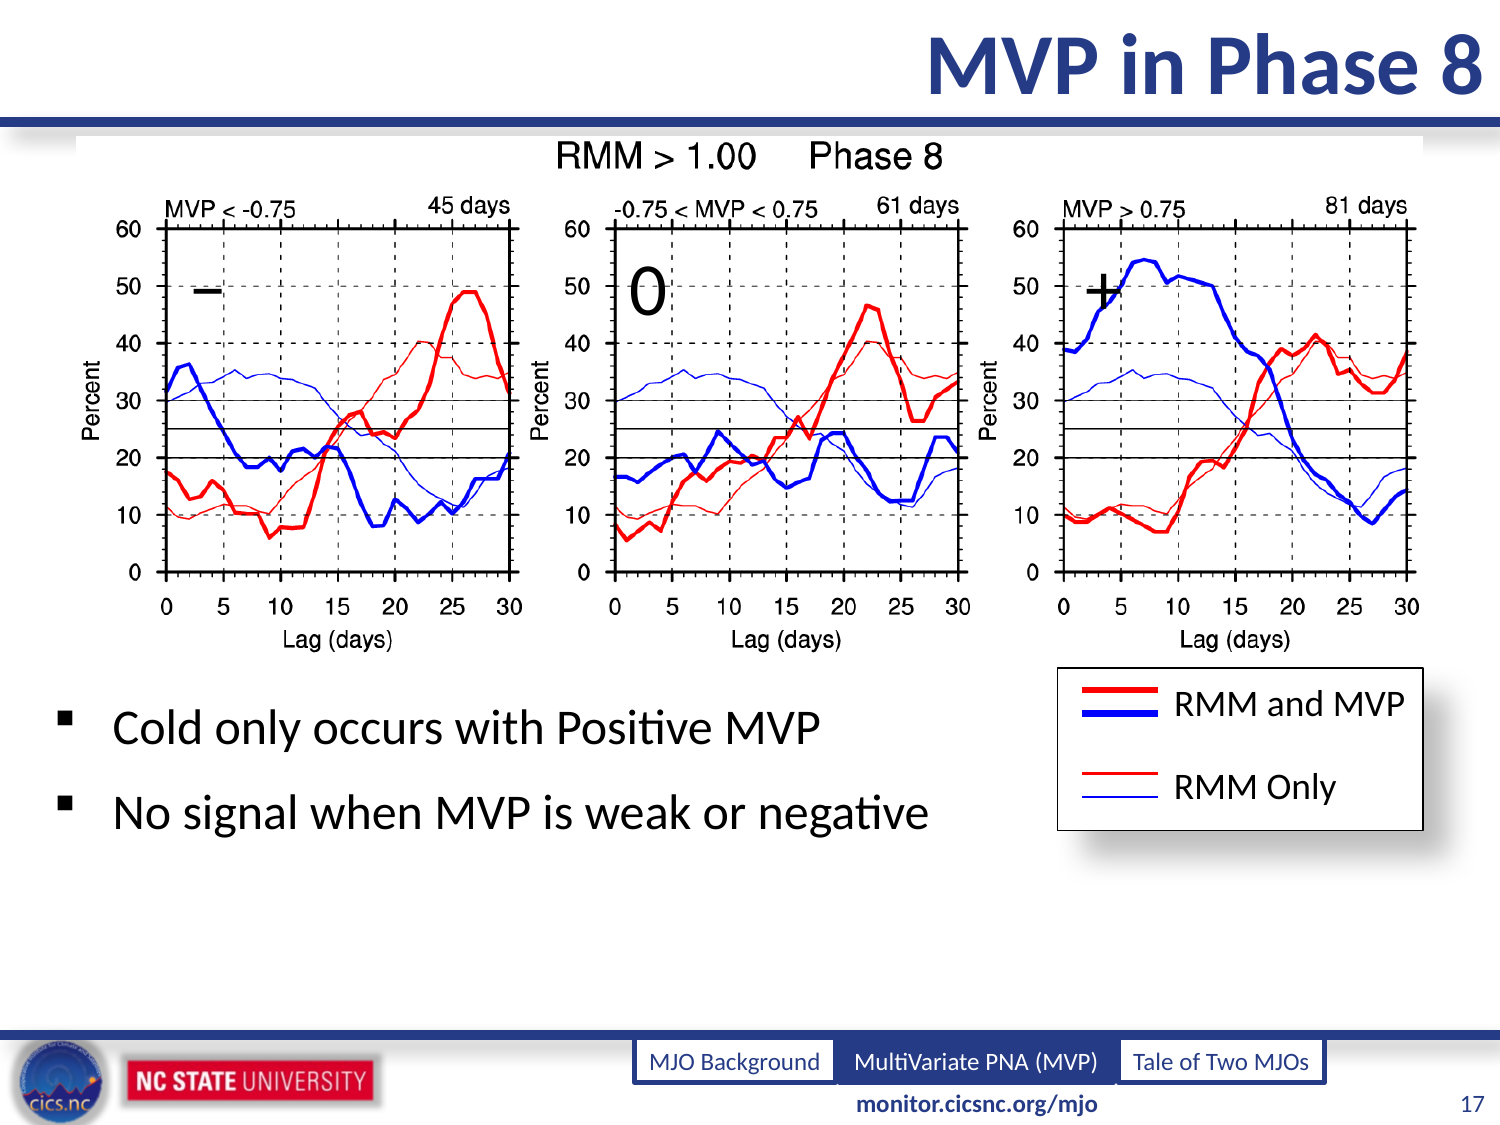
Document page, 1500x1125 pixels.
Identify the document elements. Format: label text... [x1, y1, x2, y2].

list Cold only occurs with Positive MVP No signal when MVP is weak or negative [24, 687, 1475, 1025]
text_box MultiVariate PNA (MVP) [839, 1037, 1114, 1083]
text_box MJO Background [634, 1037, 836, 1083]
picture [129, 1062, 372, 1099]
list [24, 136, 1476, 657]
text_box RMM Only [1159, 754, 1352, 815]
picture [19, 1040, 103, 1124]
text_box RMM and MVP [1159, 700, 1421, 732]
text_box [1057, 700, 1424, 831]
title MVP in Phase 8 [0, 0, 1500, 120]
text_box Tale of Two MJOs [1118, 1037, 1325, 1083]
